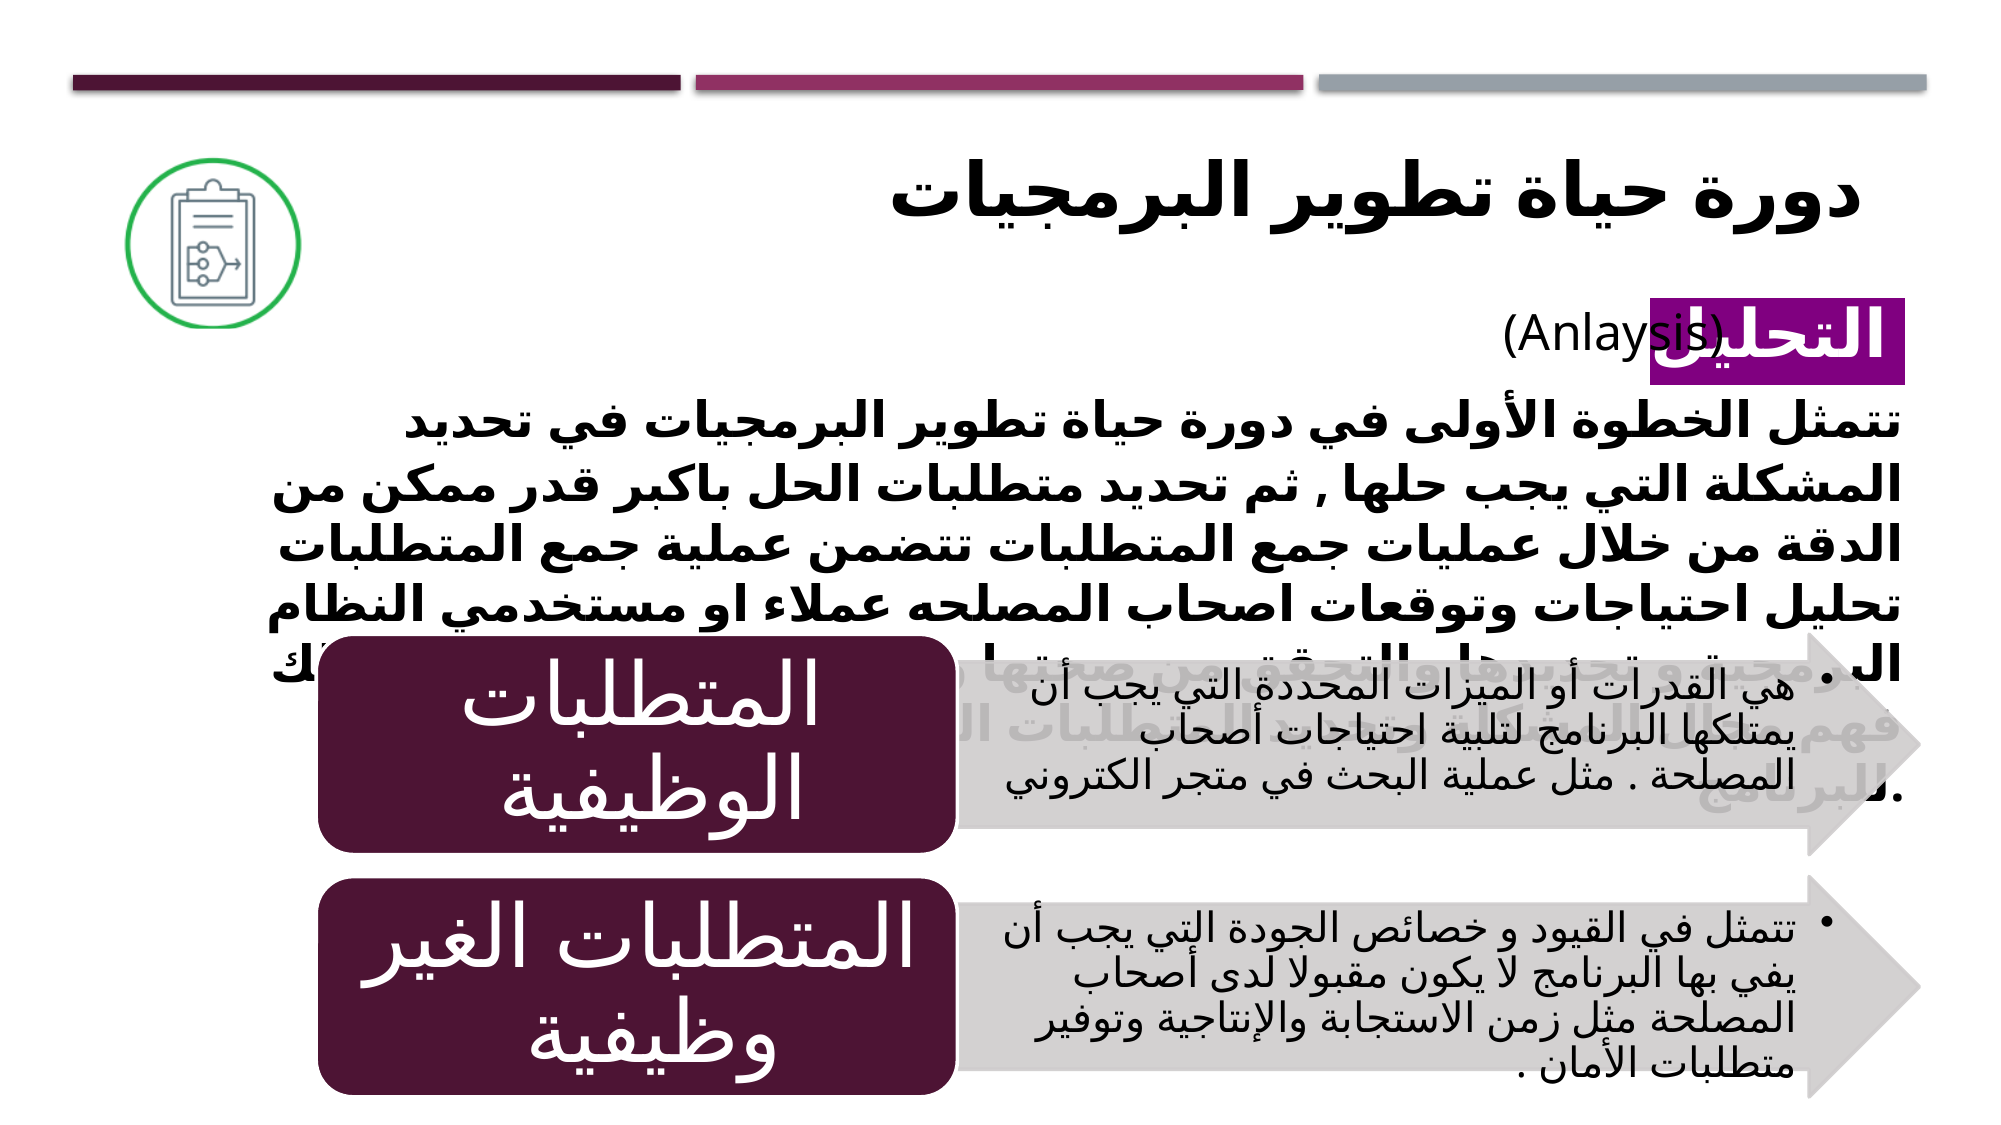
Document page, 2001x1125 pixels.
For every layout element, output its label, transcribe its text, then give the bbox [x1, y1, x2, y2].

text_box (Anlaysis) [1489, 292, 1791, 368]
text_box [116, 131, 319, 333]
text_box دورة حياة تطوير البرمجيات التحليل ‏تتمثل الخطوة الأولى في دورة حياة تطوير البرمجيات في تحديد المشكلة التي يجب حلها , ثم تحديد متطلبات الحل باكبر قدر ممكن من الدقة من خلال عمليات جمع المتطلبات تتضمن عملية جمع المتطلبات تحليل احتياجات وتوقعات اصحاب المصلحه عملاء او مستخدمي النظام البرمجية و تحديدها والتحقق من صحتها وإدارتها يتضمن التحليل كذلك فهم مجال المشكلة وتحديد المتطلبات الوظيفية وغير الوظيفية للبرنامج. [177, 133, 1920, 879]
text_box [315, 633, 1920, 1098]
